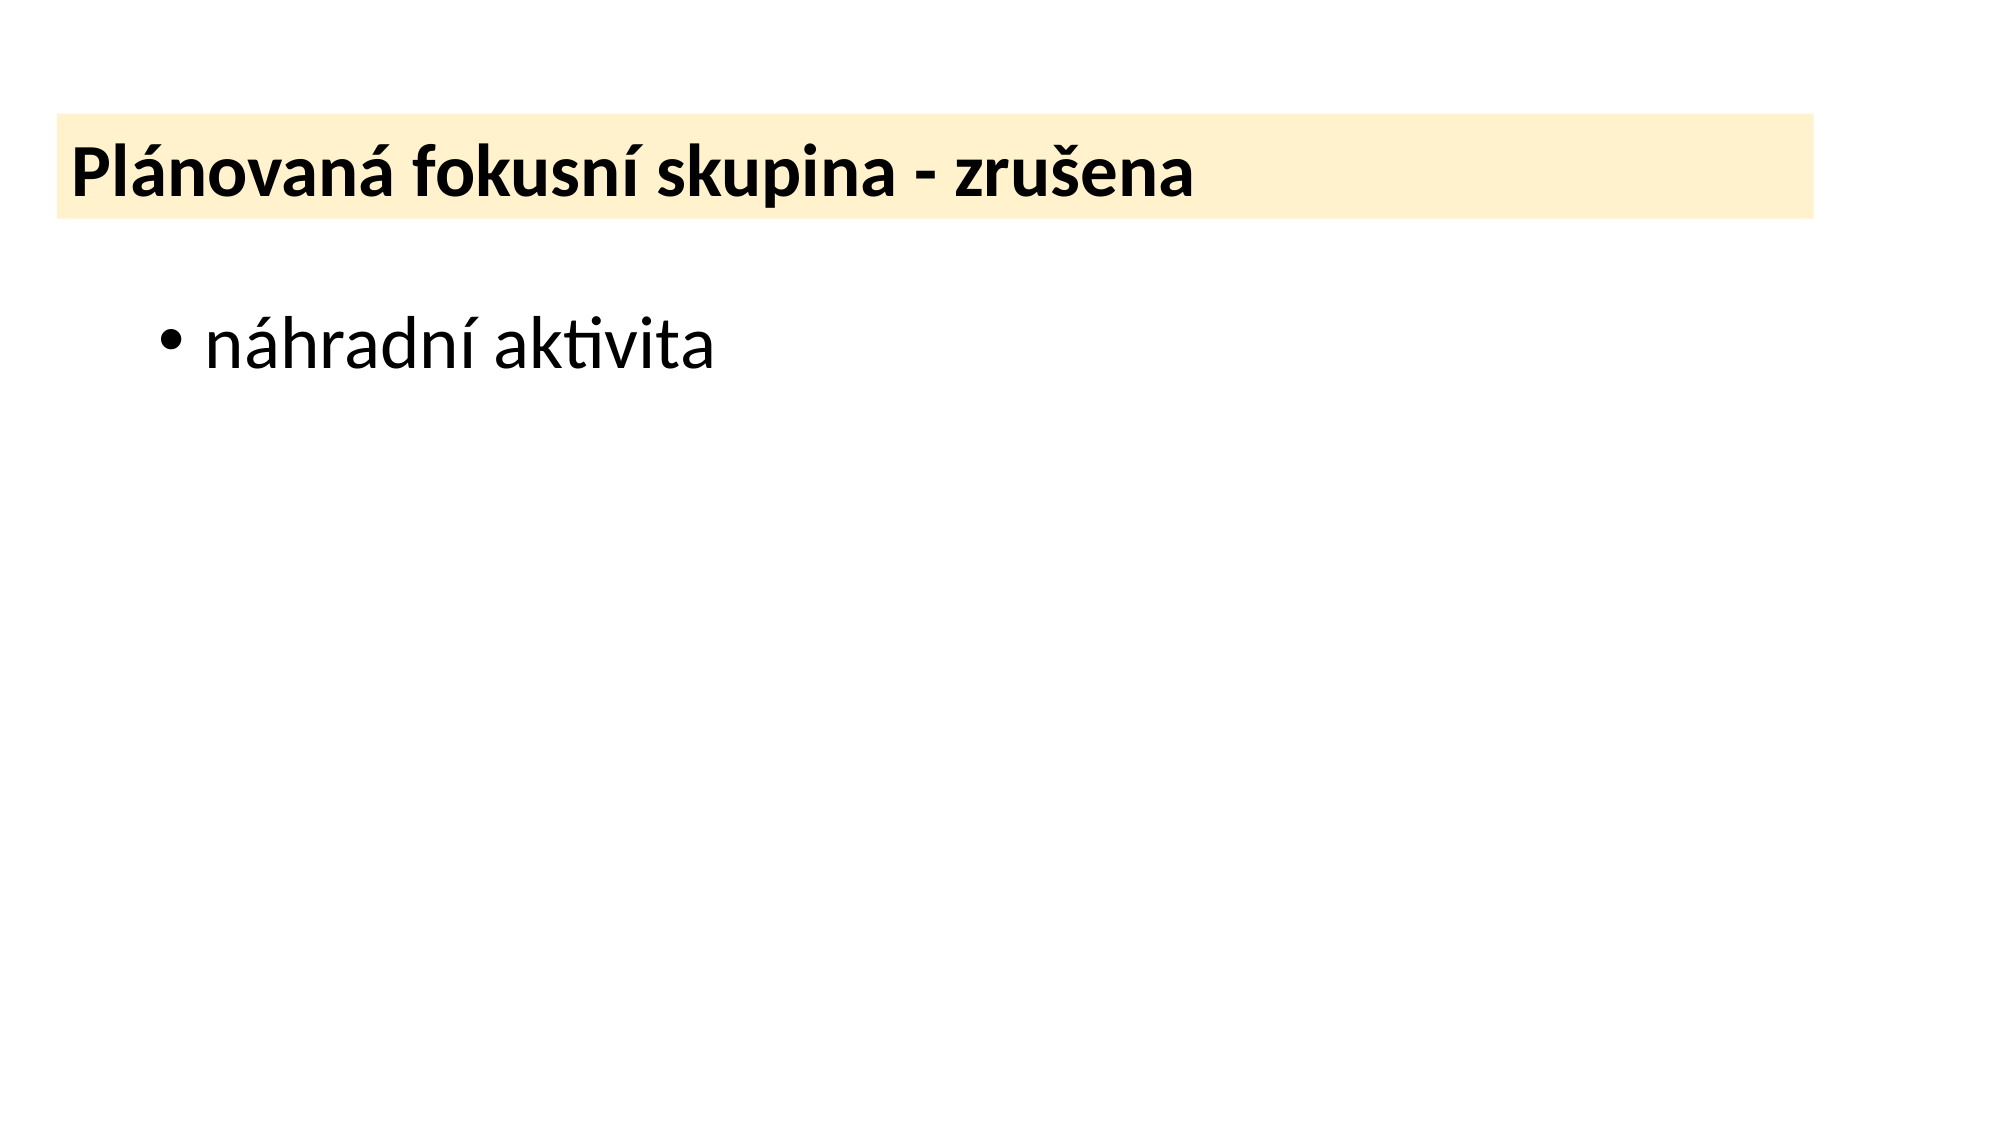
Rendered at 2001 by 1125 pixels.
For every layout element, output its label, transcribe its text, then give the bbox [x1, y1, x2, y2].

text_box náhradní aktivita [143, 286, 1425, 392]
text_box Plánovaná fokusní skupina - zrušena [56, 113, 1814, 219]
